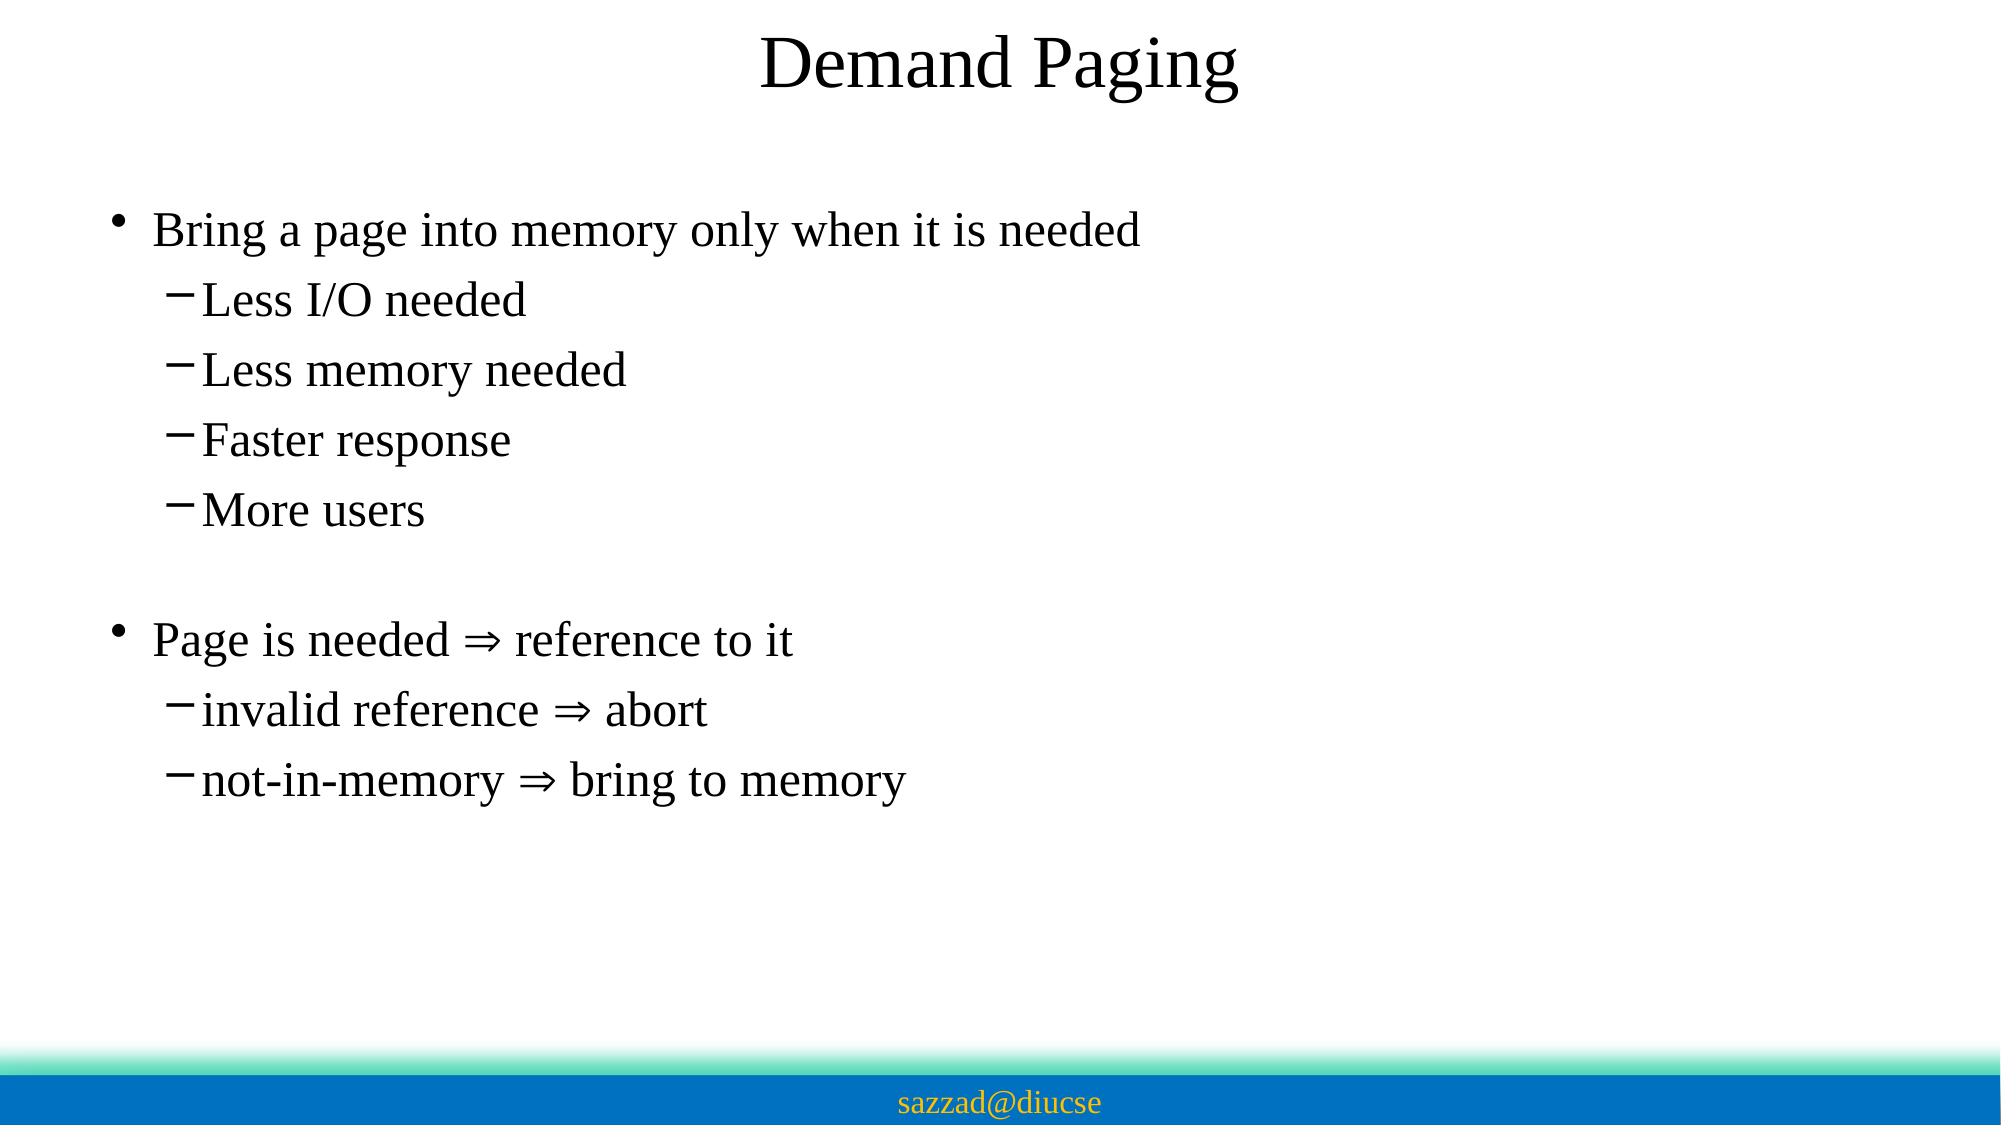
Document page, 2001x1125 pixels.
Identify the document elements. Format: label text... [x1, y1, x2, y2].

title Demand Paging [337, 0, 1663, 114]
list Bring a page into memory only when it is needed Less I/O needed Less memory needed Faster response More users Page is needed  reference to it invalid reference  abort not-in-memory  bring to memory [95, 189, 1755, 946]
